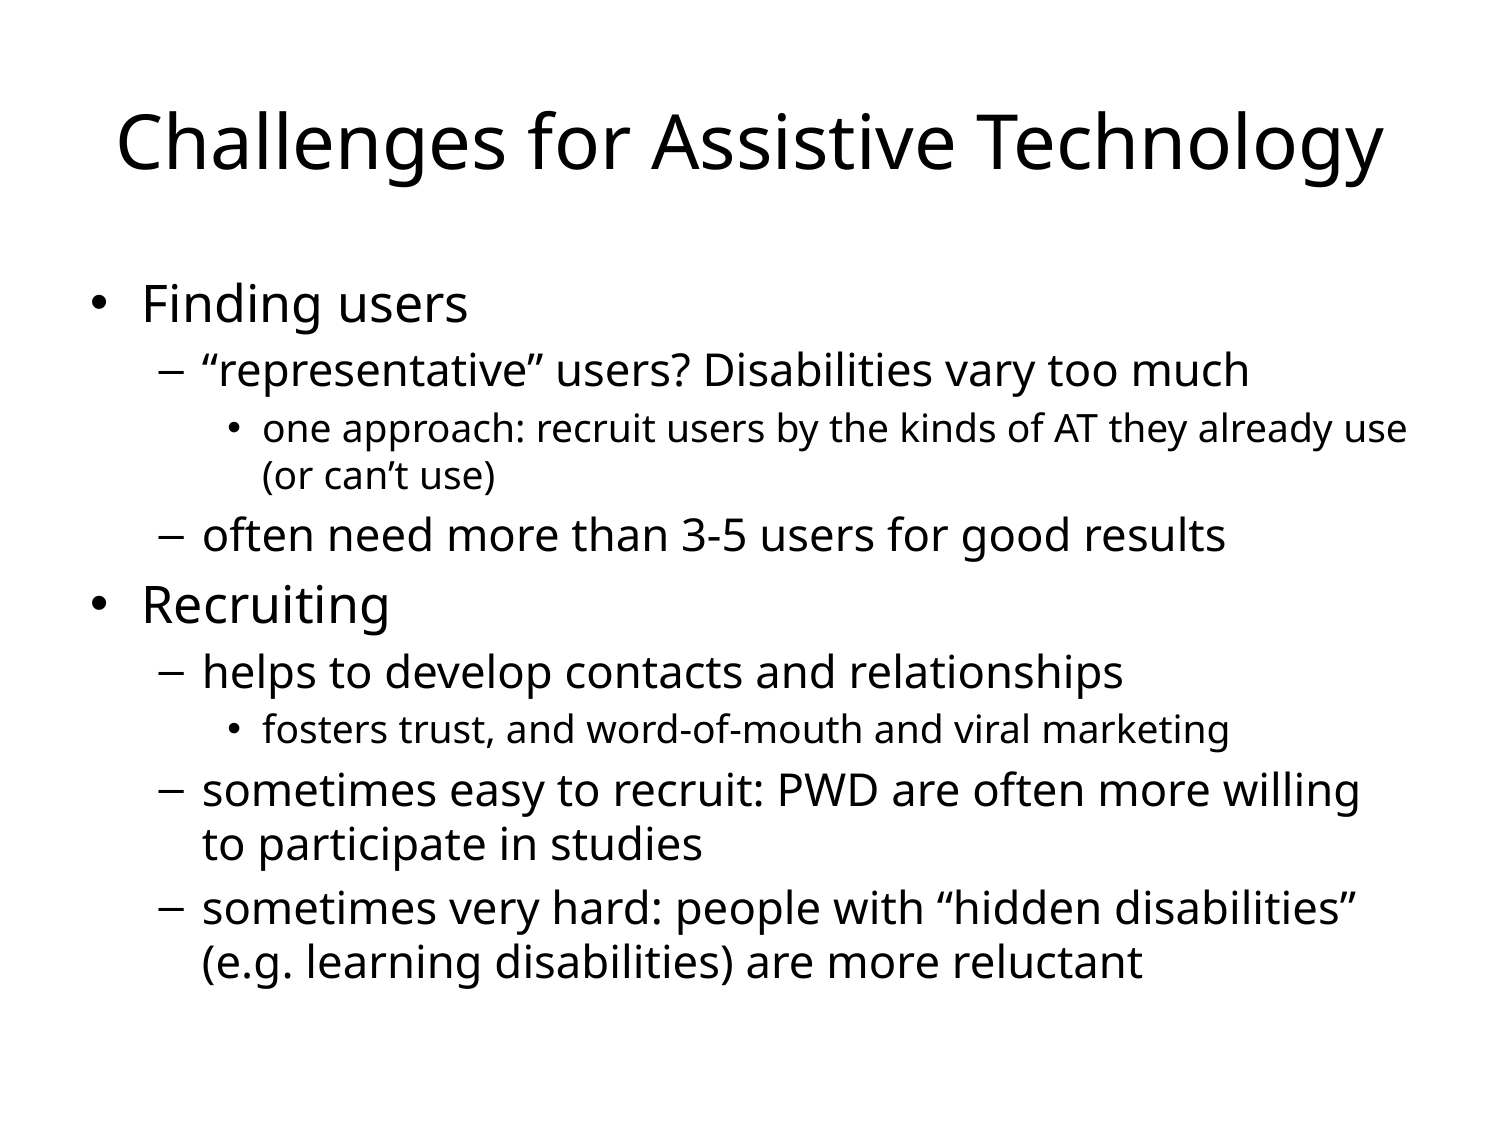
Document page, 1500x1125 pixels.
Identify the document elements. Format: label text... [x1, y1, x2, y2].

list Finding users “representative” users? Disabilities vary too much one approach: recruit users by the kinds of AT they already use (or can’t use) often need more than 3-5 users for good results Recruiting helps to develop contacts and relationships fosters trust, and word-of-mouth and viral marketing sometimes easy to recruit: PWD are often more willing to participate in studies sometimes very hard: people with “hidden disabilities” (e.g. learning disabilities) are more reluctant [75, 262, 1425, 1005]
title Challenges for Assistive Technology [75, 45, 1425, 233]
